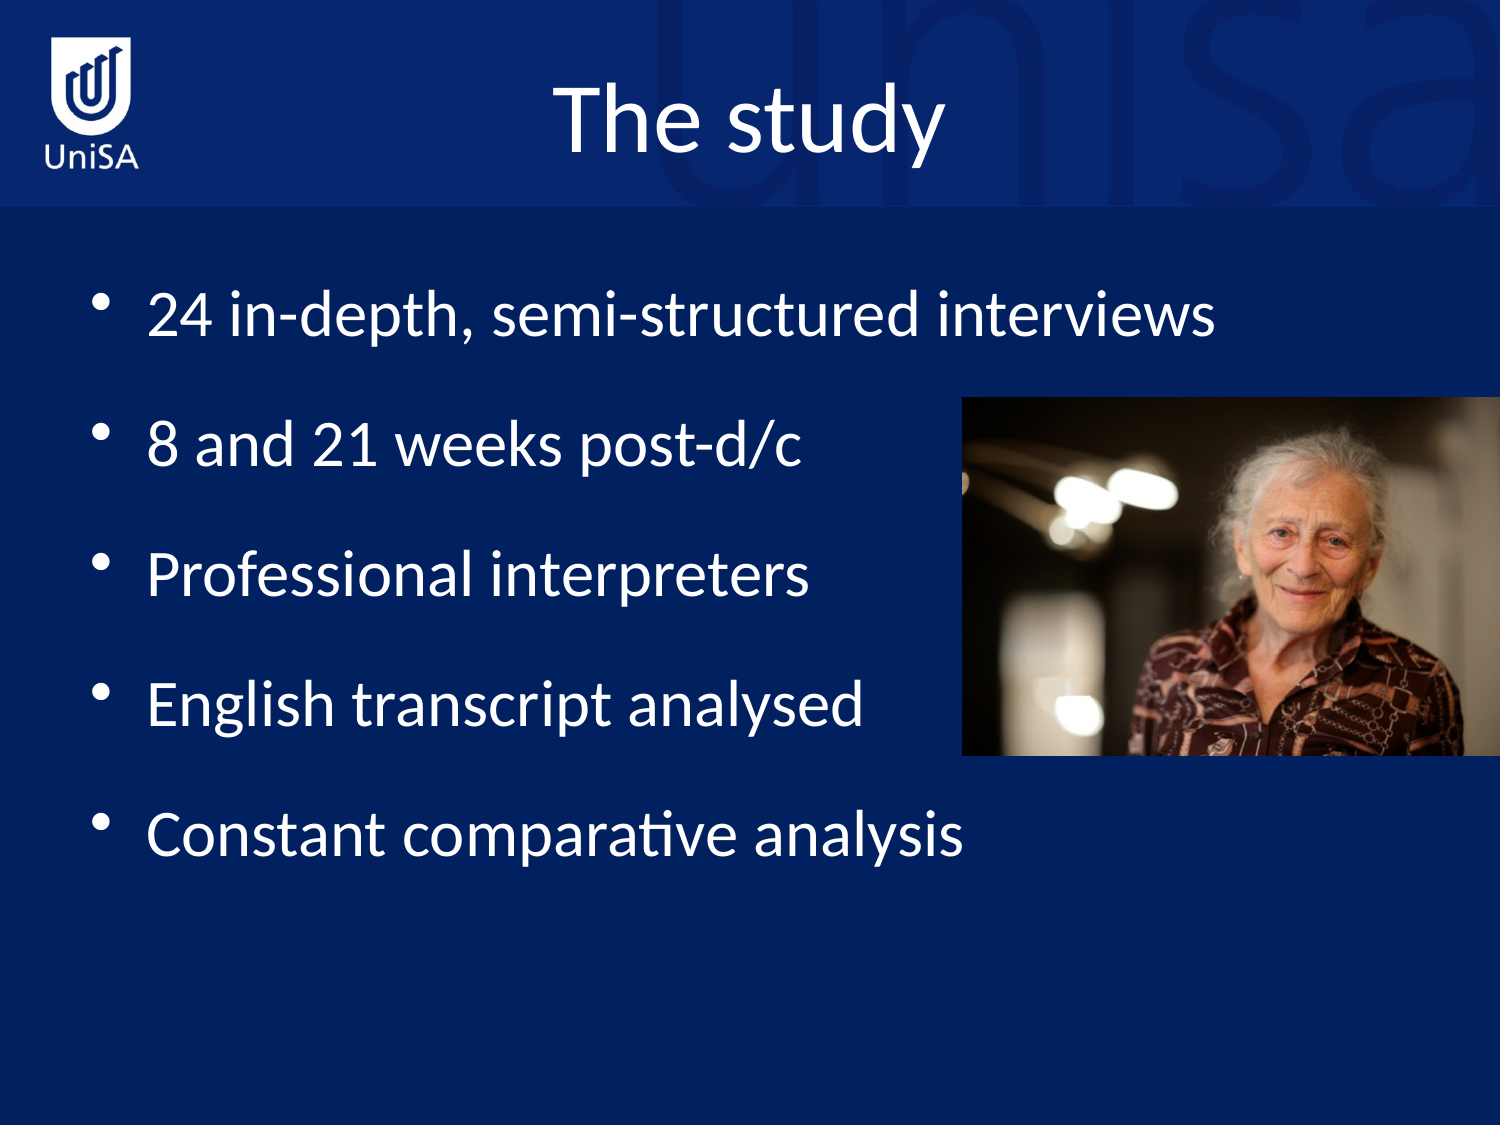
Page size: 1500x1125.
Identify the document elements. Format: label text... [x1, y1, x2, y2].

title The study [75, 45, 1425, 233]
picture [0, 0, 1500, 207]
list 24 in-depth, semi-structured interviews 8 and 21 weeks post-d/c Professional interpreters English transcript analysed Constant comparative analysis [75, 262, 1425, 1005]
picture [962, 396, 1500, 756]
